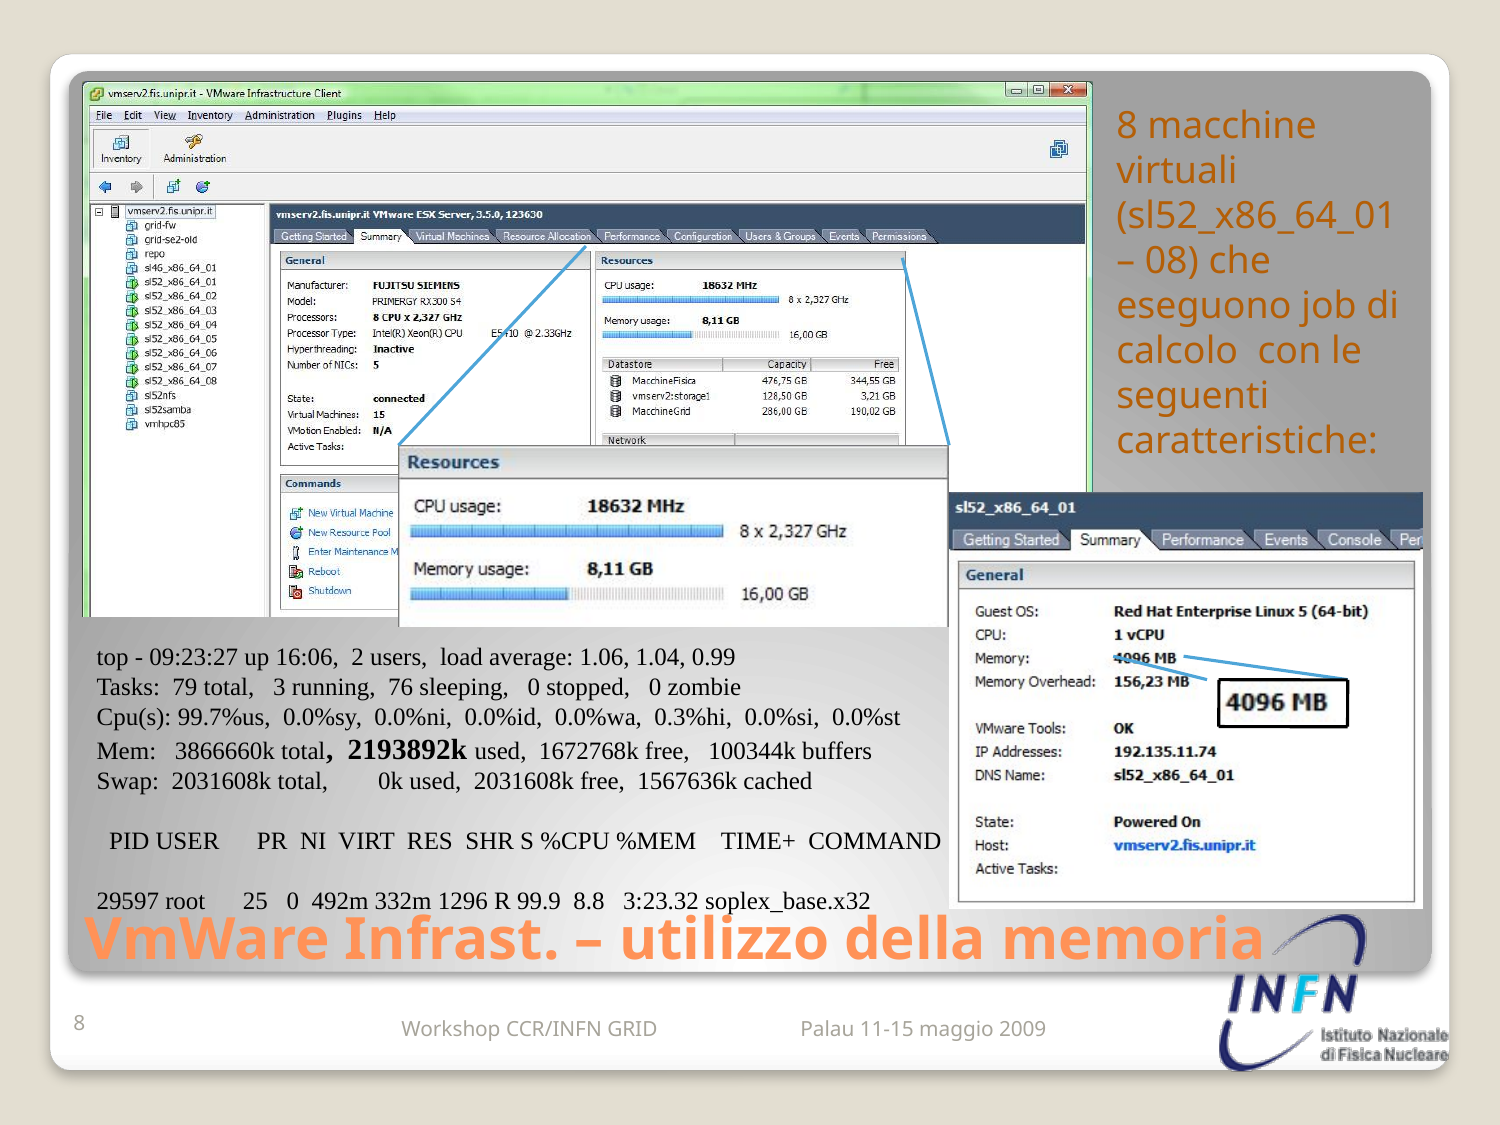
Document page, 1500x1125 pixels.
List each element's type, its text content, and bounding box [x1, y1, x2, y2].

text_box top - 09:23:27 up 16:06, 2 users, load average: 1.06, 1.04, 0.99 Tasks: 79 total, 3 running, 76 sleeping, 0 stopped, 0 zombie Cpu(s): 99.7%us, 0.0%sy, 0.0%ni, 0.0%id, 0.0%wa, 0.3%hi, 0.0%si, 0.0%st Mem: 3866660k total, 2193892k used, 1672768k free, 100344k buffers Swap: 2031608k total, 0k used, 2031608k free, 1567636k cached PID USER PR NI VIRT RES SHR S %CPU %MEM TIME+ COMMAND 29597 root 25 0 492m 332m 1296 R 99.9 8.8 3:23.32 soplex_base.x32 [81, 632, 941, 878]
text_box VmWare Infrast. – utilizzo della memoria [70, 878, 1500, 979]
text_box 8 macchine virtuali (sl52_x86_64_01 – 08) che eseguono job di calcolo con le seguenti caratteristiche: [1101, 93, 1418, 469]
picture [398, 445, 1423, 909]
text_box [392, 251, 592, 440]
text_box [1112, 656, 1182, 680]
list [81, 81, 1094, 617]
picture [1218, 979, 1450, 1073]
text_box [831, 327, 1020, 376]
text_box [1183, 656, 1348, 680]
